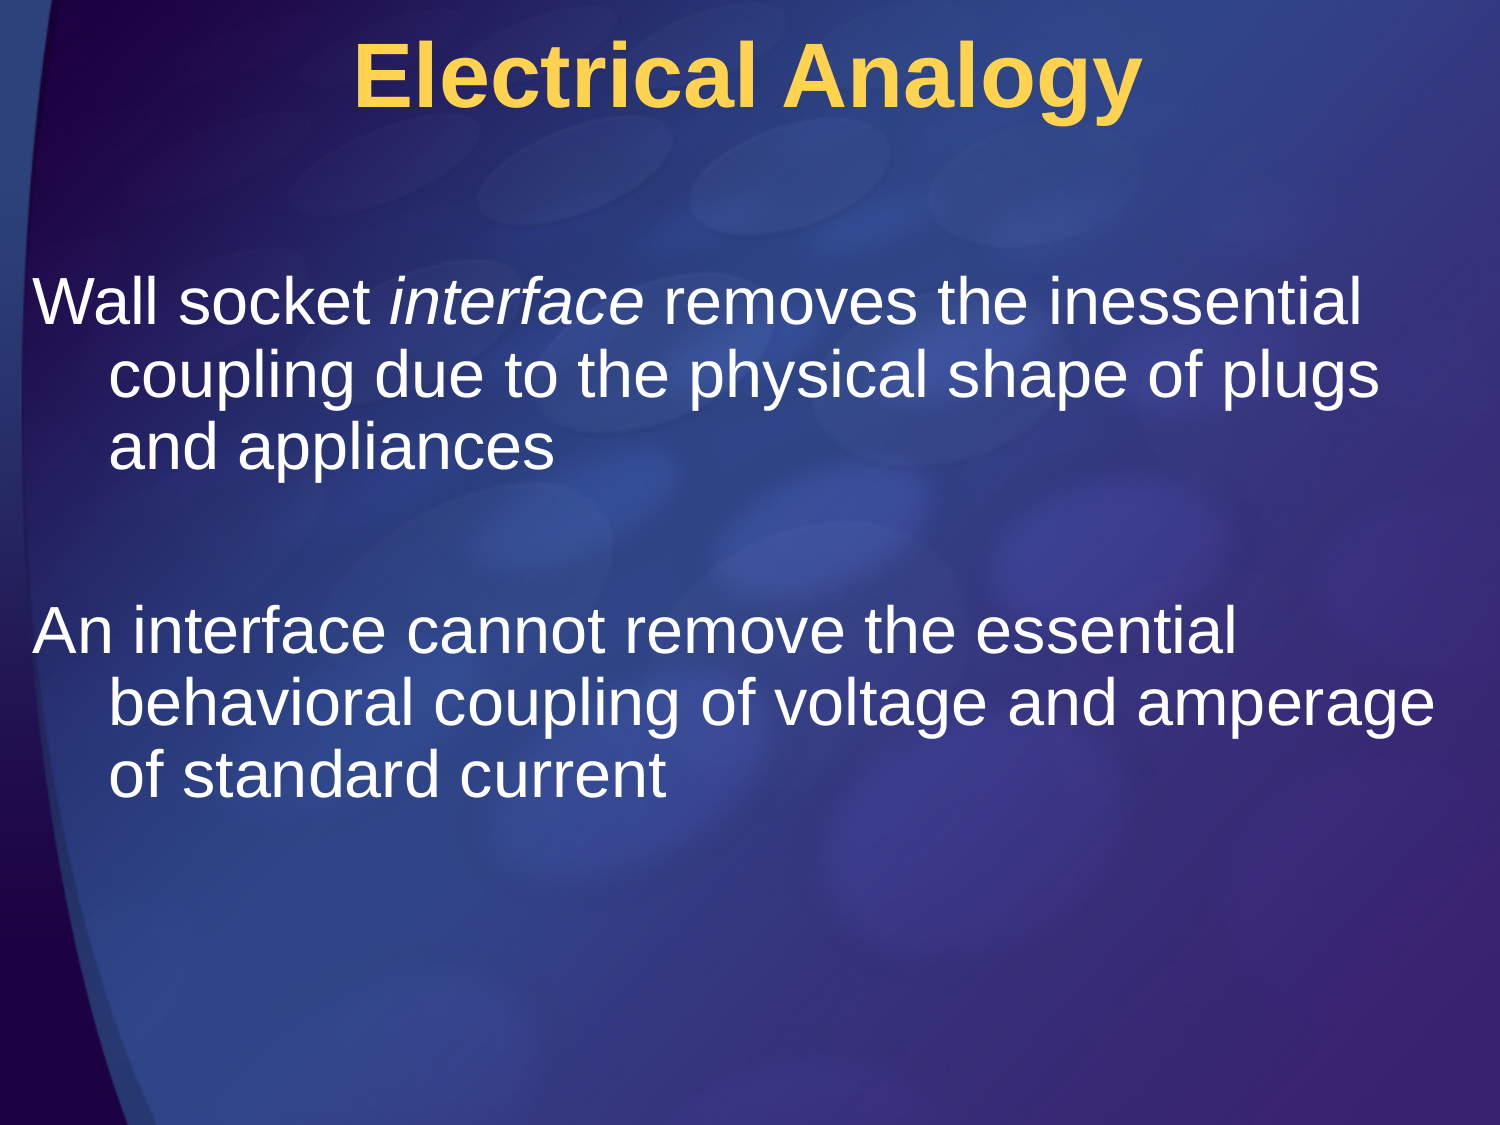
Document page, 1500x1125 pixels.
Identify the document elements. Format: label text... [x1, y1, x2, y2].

picture [0, 0, 1500, 1125]
list Wall socket interface removes the inessential coupling due to the physical shape of plugs and appliances An interface cannot remove the essential behavioral coupling of voltage and amperage of standard current [17, 259, 1481, 897]
title Electrical Analogy [20, 20, 1477, 136]
